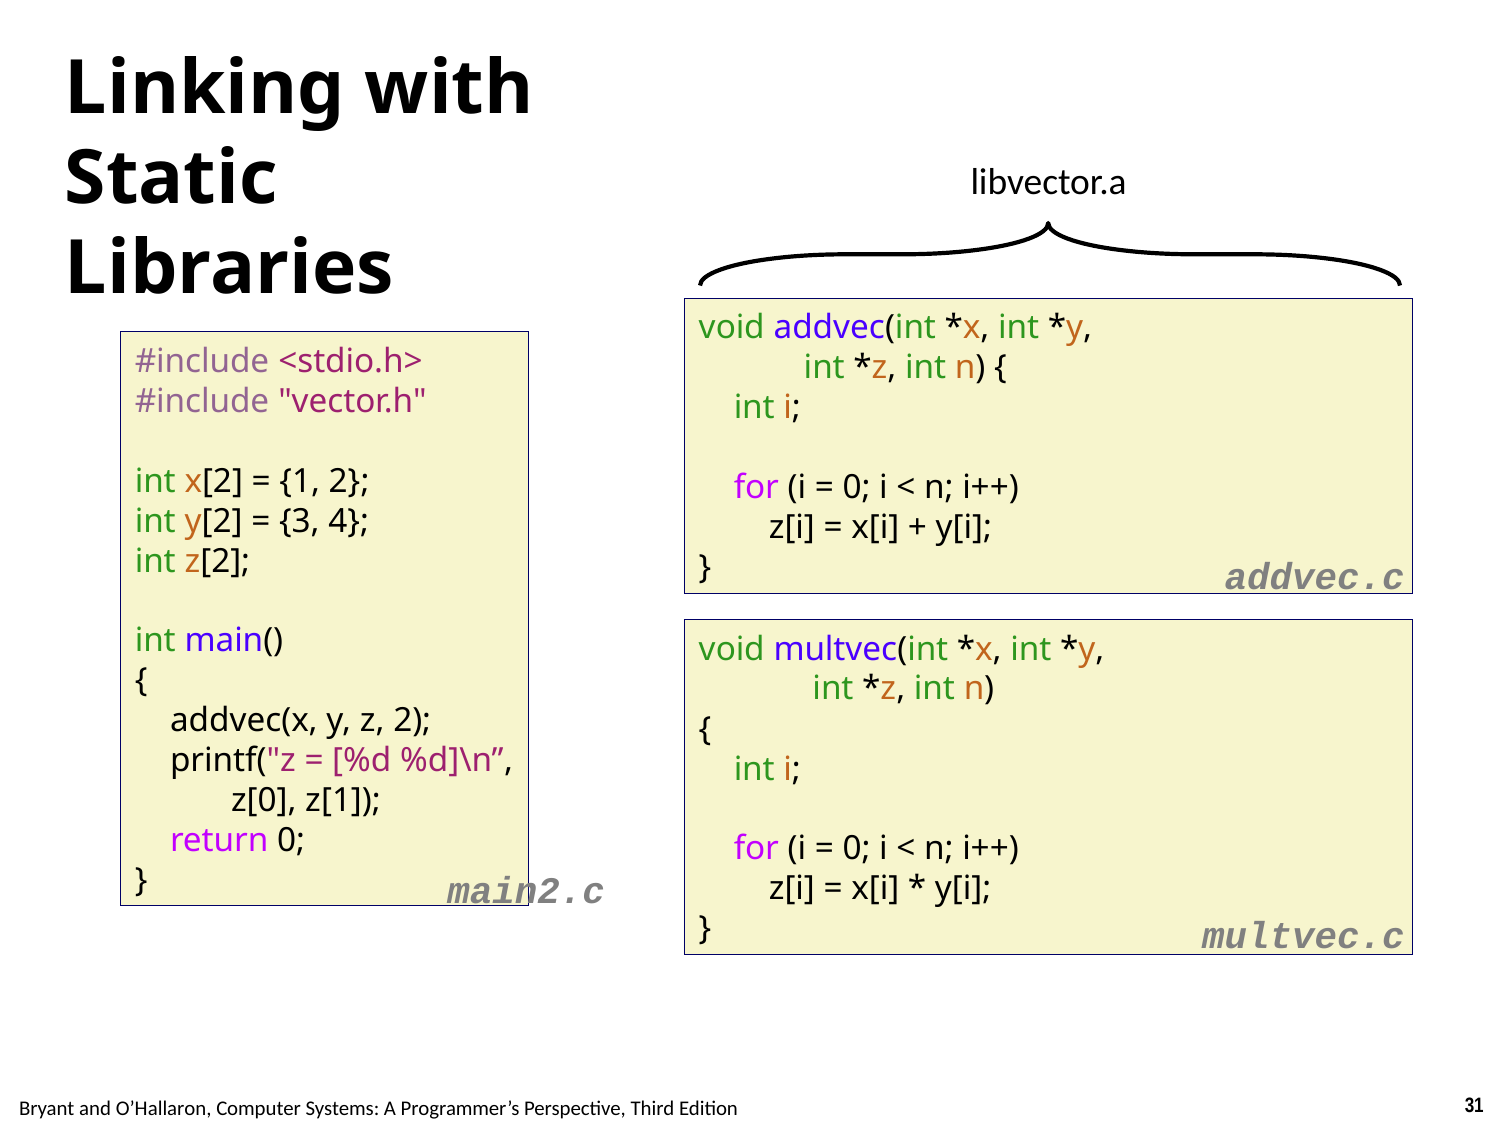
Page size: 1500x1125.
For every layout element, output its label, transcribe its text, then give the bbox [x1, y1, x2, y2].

text_box [700, 223, 1401, 286]
text_box #include <stdio.h> #include "vector.h" int x[2] = {1, 2}; int y[2] = {3, 4}; int z[2]; int main() { addvec(x, y, z, 2); printf("z = [%d %d]\n”, z[0], z[1]); return 0; } [120, 331, 528, 906]
text_box addvec.c [1209, 548, 1420, 606]
text_box void addvec(int *x, int *y, int *z, int n) { int i; for (i = 0; i < n; i++) z[i] = x[i] + y[i]; } [683, 298, 1413, 593]
text_box multvec.c [1187, 906, 1420, 965]
text_box libvector.a [955, 149, 1142, 210]
text_box void multvec(int *x, int *y, int *z, int n) { int i; for (i = 0; i < n; i++) z[i] = x[i] * y[i]; } [683, 619, 1413, 954]
title Linking with Static Libraries [58, 71, 626, 276]
text_box main2.c [432, 862, 620, 921]
